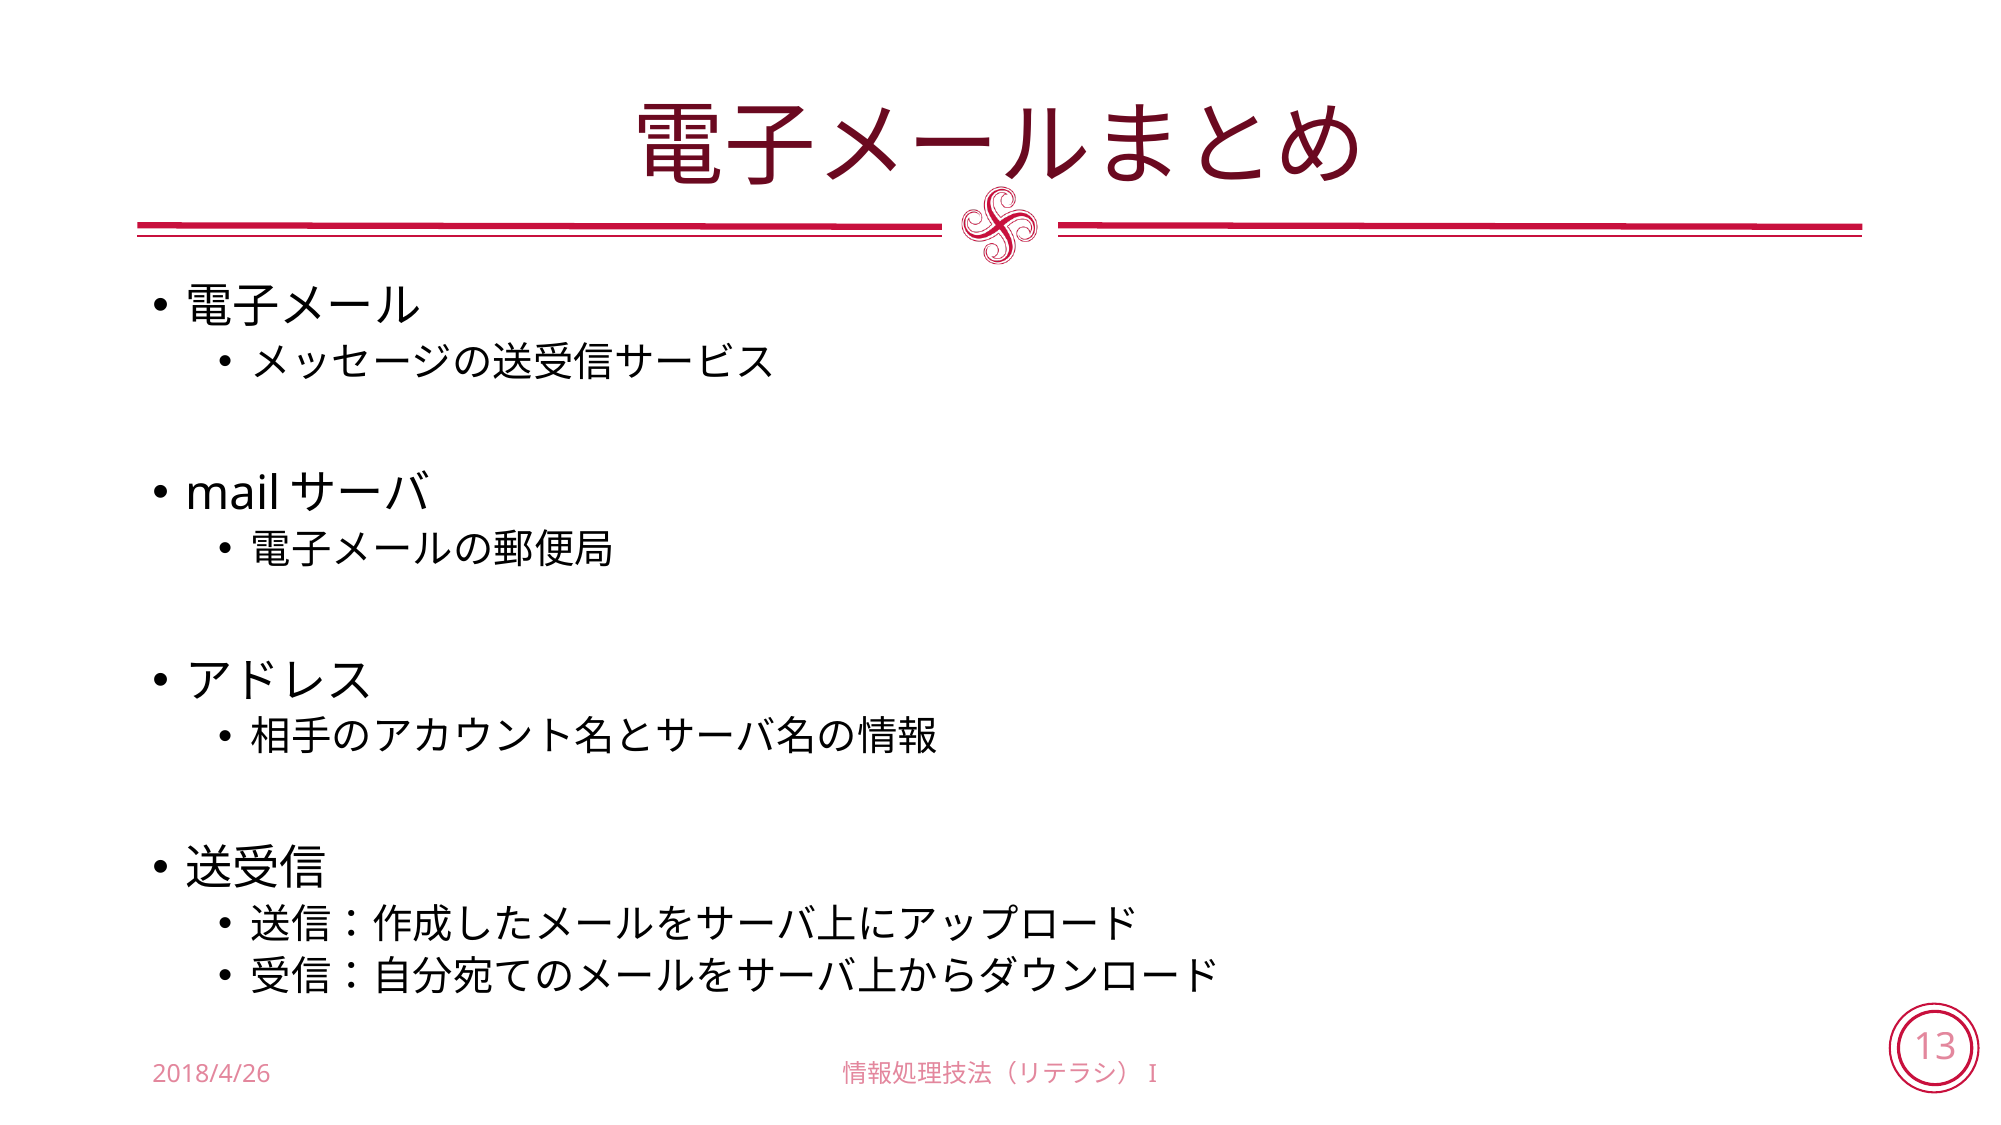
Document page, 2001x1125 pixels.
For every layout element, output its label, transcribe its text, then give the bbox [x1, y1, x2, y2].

list 電子メール メッセージの送受信サービス mailサーバ 電子メールの郵便局 アドレス 相手のアカウント名とサーバ名の情報 送受信 送信：作成したメールをサーバ上にアップロード 受信：自分宛てのメールをサーバ上からダウンロード [137, 274, 1863, 1014]
picture [959, 237, 1041, 268]
title 電子メールまとめ [137, 59, 1863, 237]
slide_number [137, 1042, 588, 1103]
footer 情報処理技法（リテラシ）I [662, 1042, 1338, 1103]
